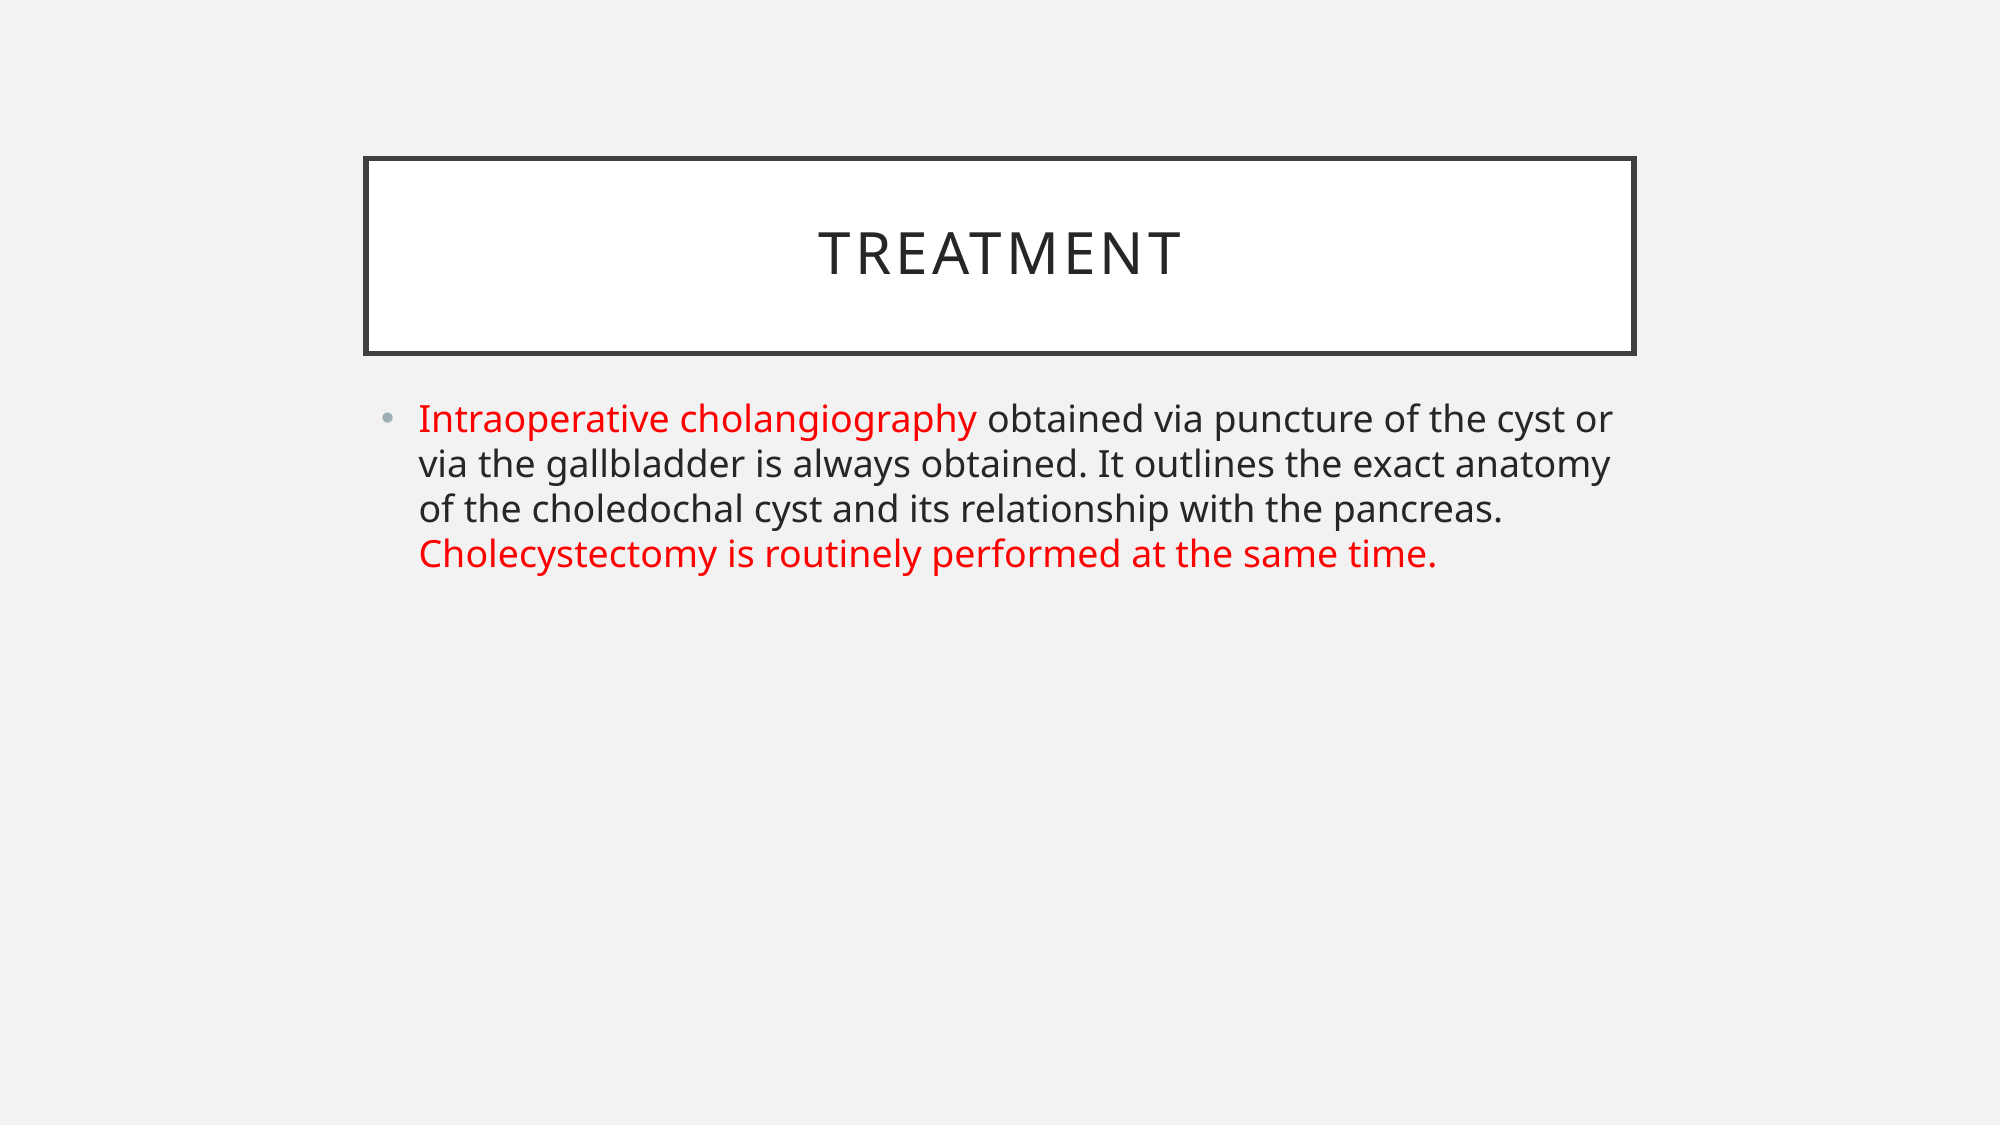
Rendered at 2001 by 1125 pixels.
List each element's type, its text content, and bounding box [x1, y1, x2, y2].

title TREATMENT [363, 156, 1637, 356]
list Intraoperative cholangiography obtained via puncture of the cyst or via the gallbladder is always obtained. It outlines the exact anatomy of the choledochal cyst and its relationship with the pancreas. Cholecystectomy is routinely performed at the same time. [365, 387, 1659, 1008]
